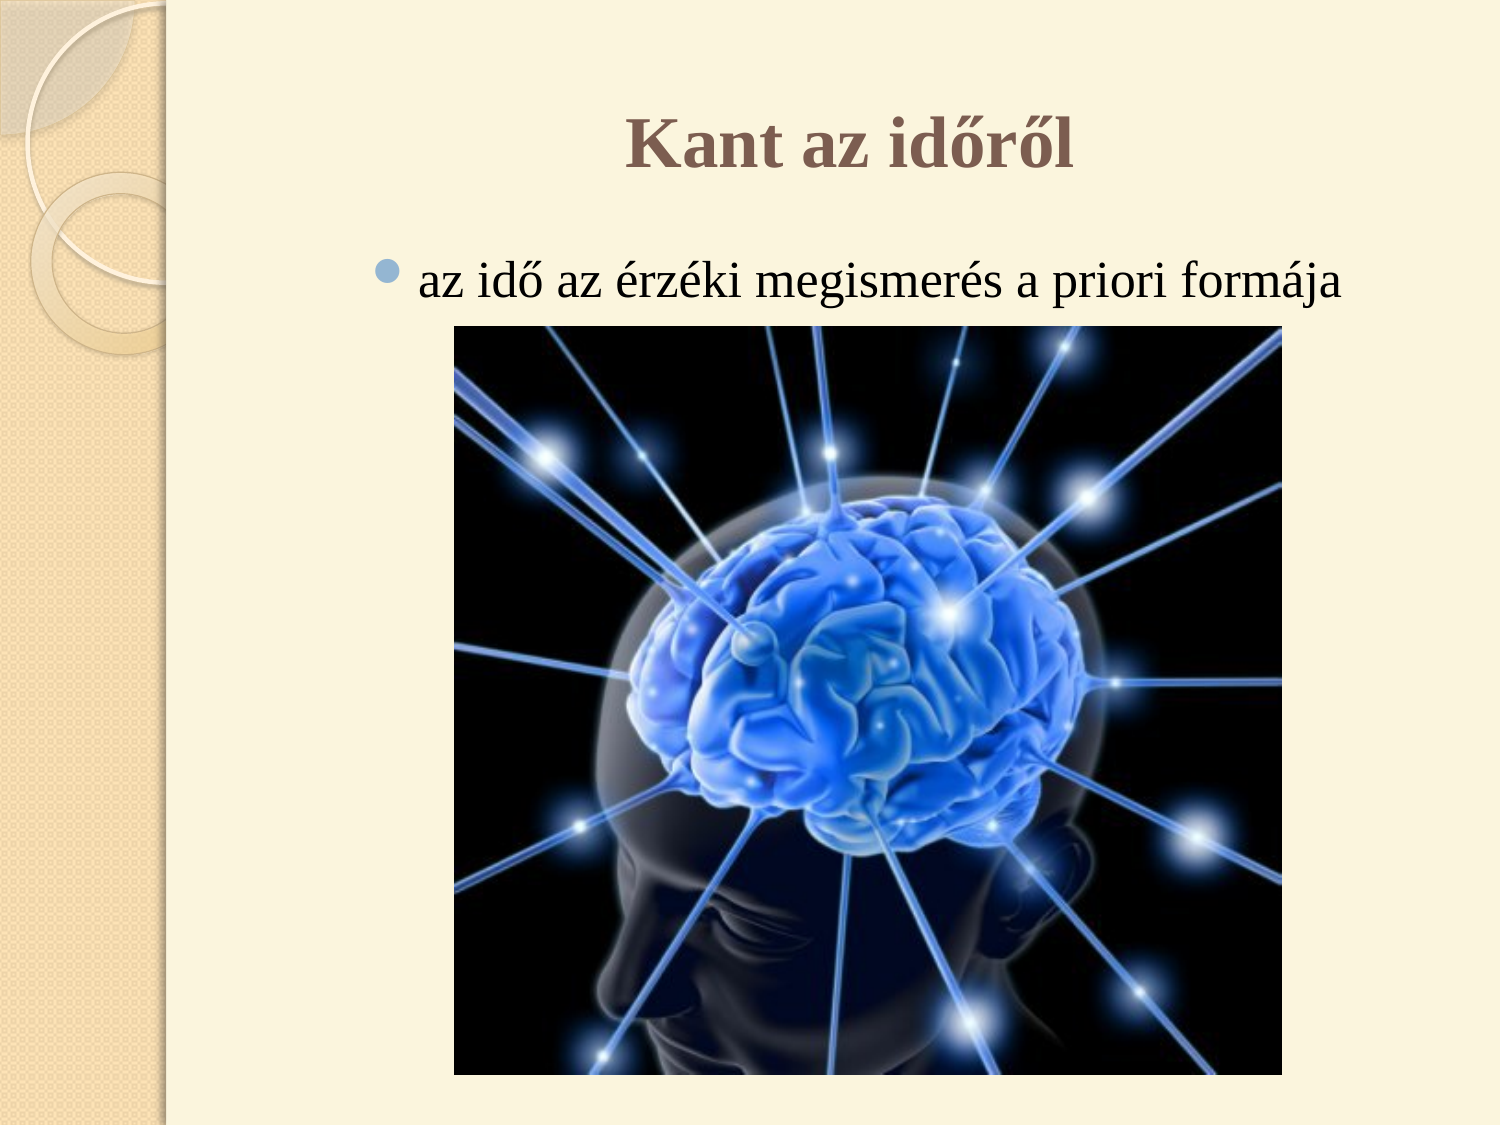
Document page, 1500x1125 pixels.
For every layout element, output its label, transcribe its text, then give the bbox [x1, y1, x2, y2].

picture [454, 326, 1282, 1075]
list az idő az érzéki megismerés a priori formája [235, 237, 1466, 1026]
title Kant az időről [235, 45, 1466, 233]
